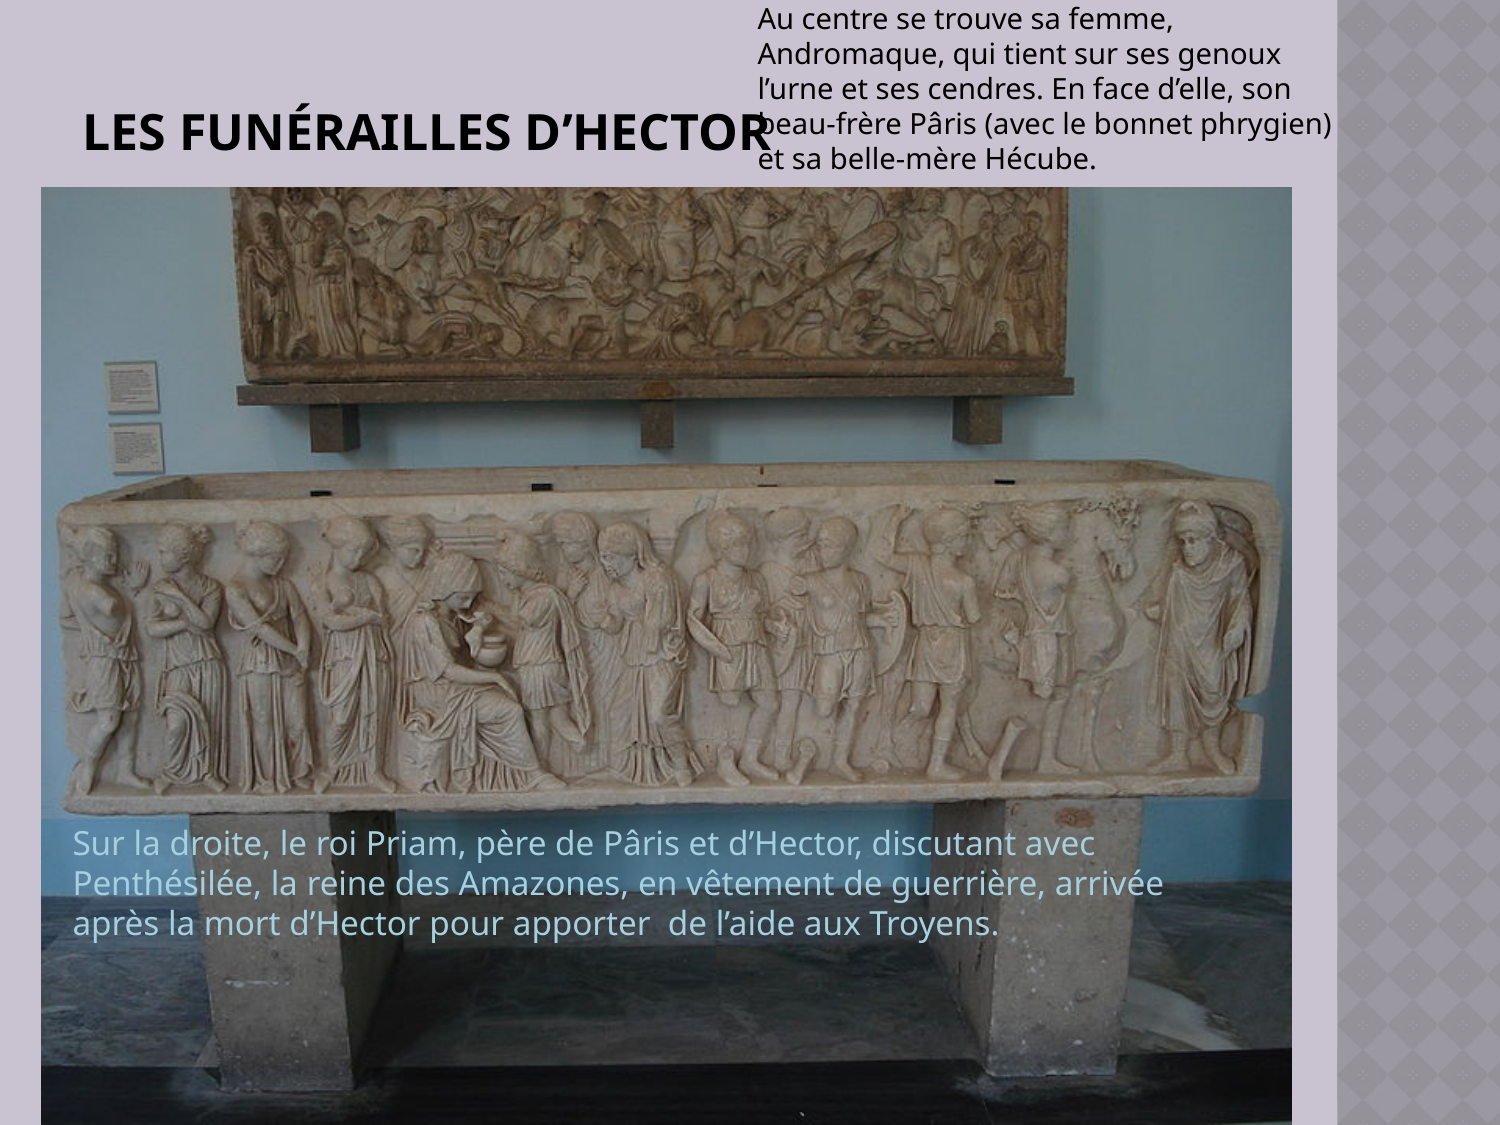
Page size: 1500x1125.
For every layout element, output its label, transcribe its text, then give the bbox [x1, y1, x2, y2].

text_box Au centre se trouve sa femme, Andromaque, qui tient sur ses genoux l’urne et ses cendres. En face d’elle, son beau-frère Pâris (avec le bonnet phrygien) et sa belle-mère Hécube. [750, 0, 1341, 185]
picture [40, 187, 1292, 1125]
title Les funérailles d’Hector [75, 37, 750, 161]
